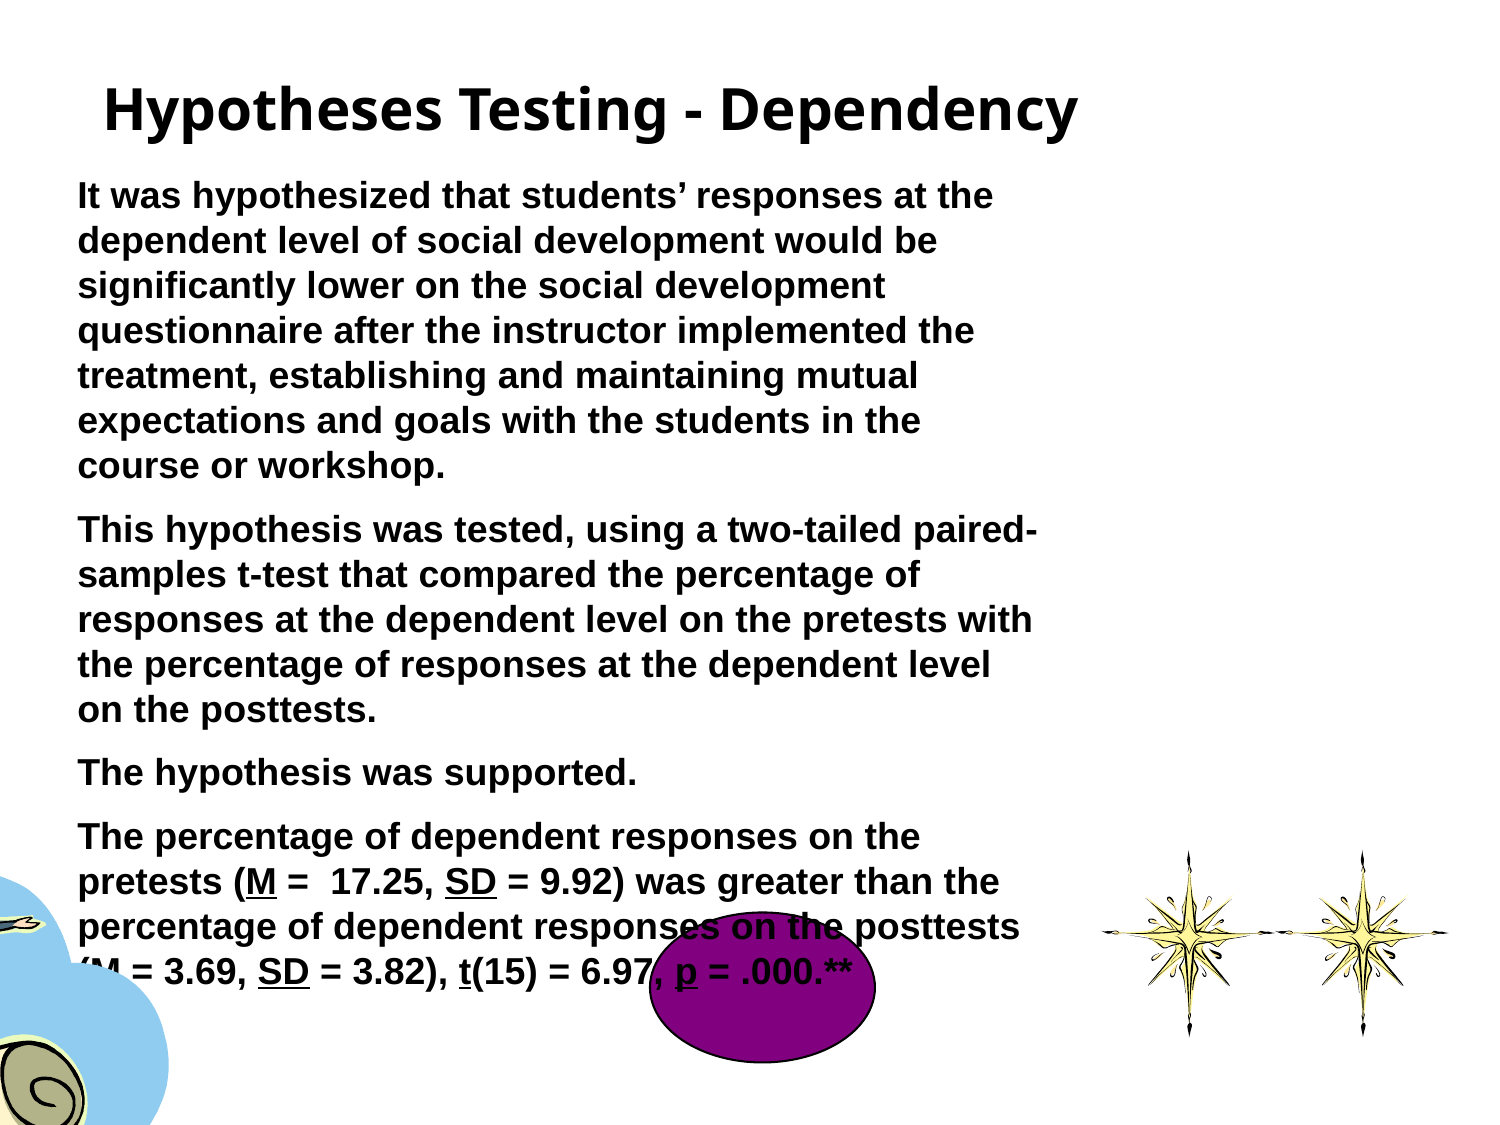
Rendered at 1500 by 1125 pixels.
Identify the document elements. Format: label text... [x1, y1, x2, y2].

text_box [651, 1000, 874, 1063]
picture [1101, 849, 1449, 1038]
text_box It was hypothesized that students’ responses at the dependent level of social development would be significantly lower on the social development questionnaire after the instructor implemented the treatment, establishing and maintaining mutual expectations and goals with the students in the course or workshop. This hypothesis was tested, using a two-tailed paired-samples t-test that compared the percentage of responses at the dependent level on the pretests with the percentage of responses at the dependent level on the posttests. The hypothesis was supported. The percentage of dependent responses on the pretests (M = 17.25, SD = 9.92) was greater than the percentage of dependent responses on the posttests (M = 3.69, SD = 3.82), t(15) = 6.97, p = .000.** [62, 163, 1063, 1000]
text_box Hypotheses Testing - Dependency [87, 62, 1400, 150]
picture [0, 837, 174, 1125]
